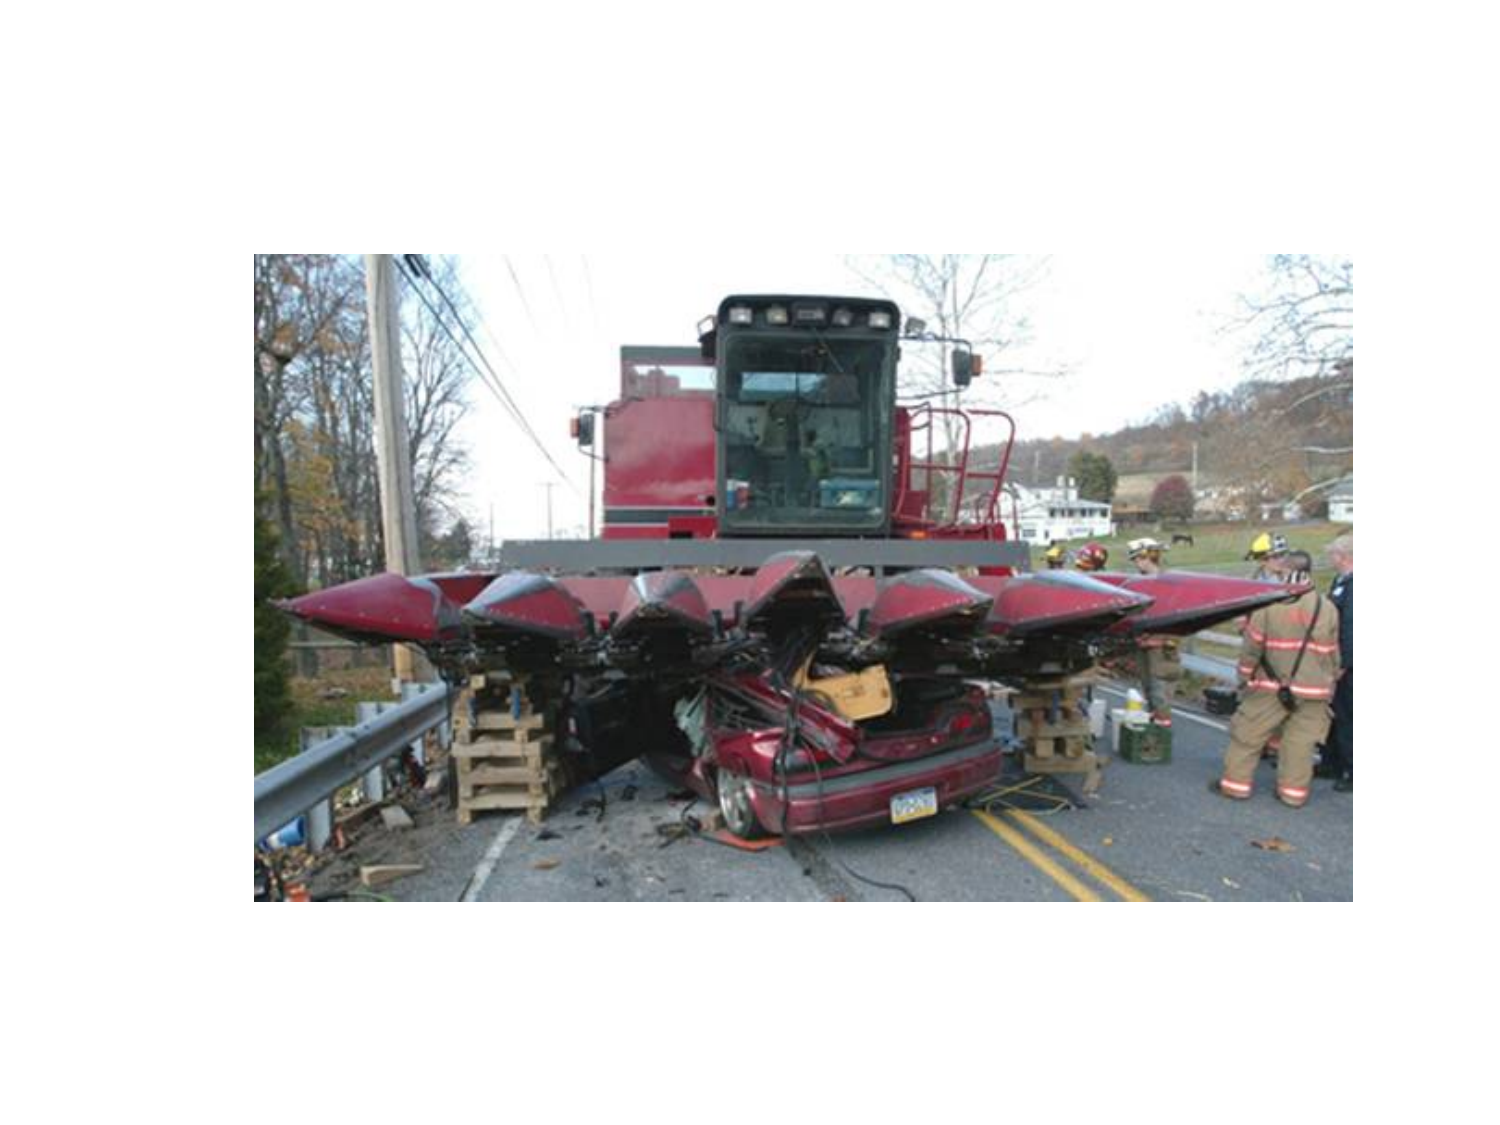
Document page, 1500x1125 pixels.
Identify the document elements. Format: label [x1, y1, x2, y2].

picture [254, 254, 1353, 903]
